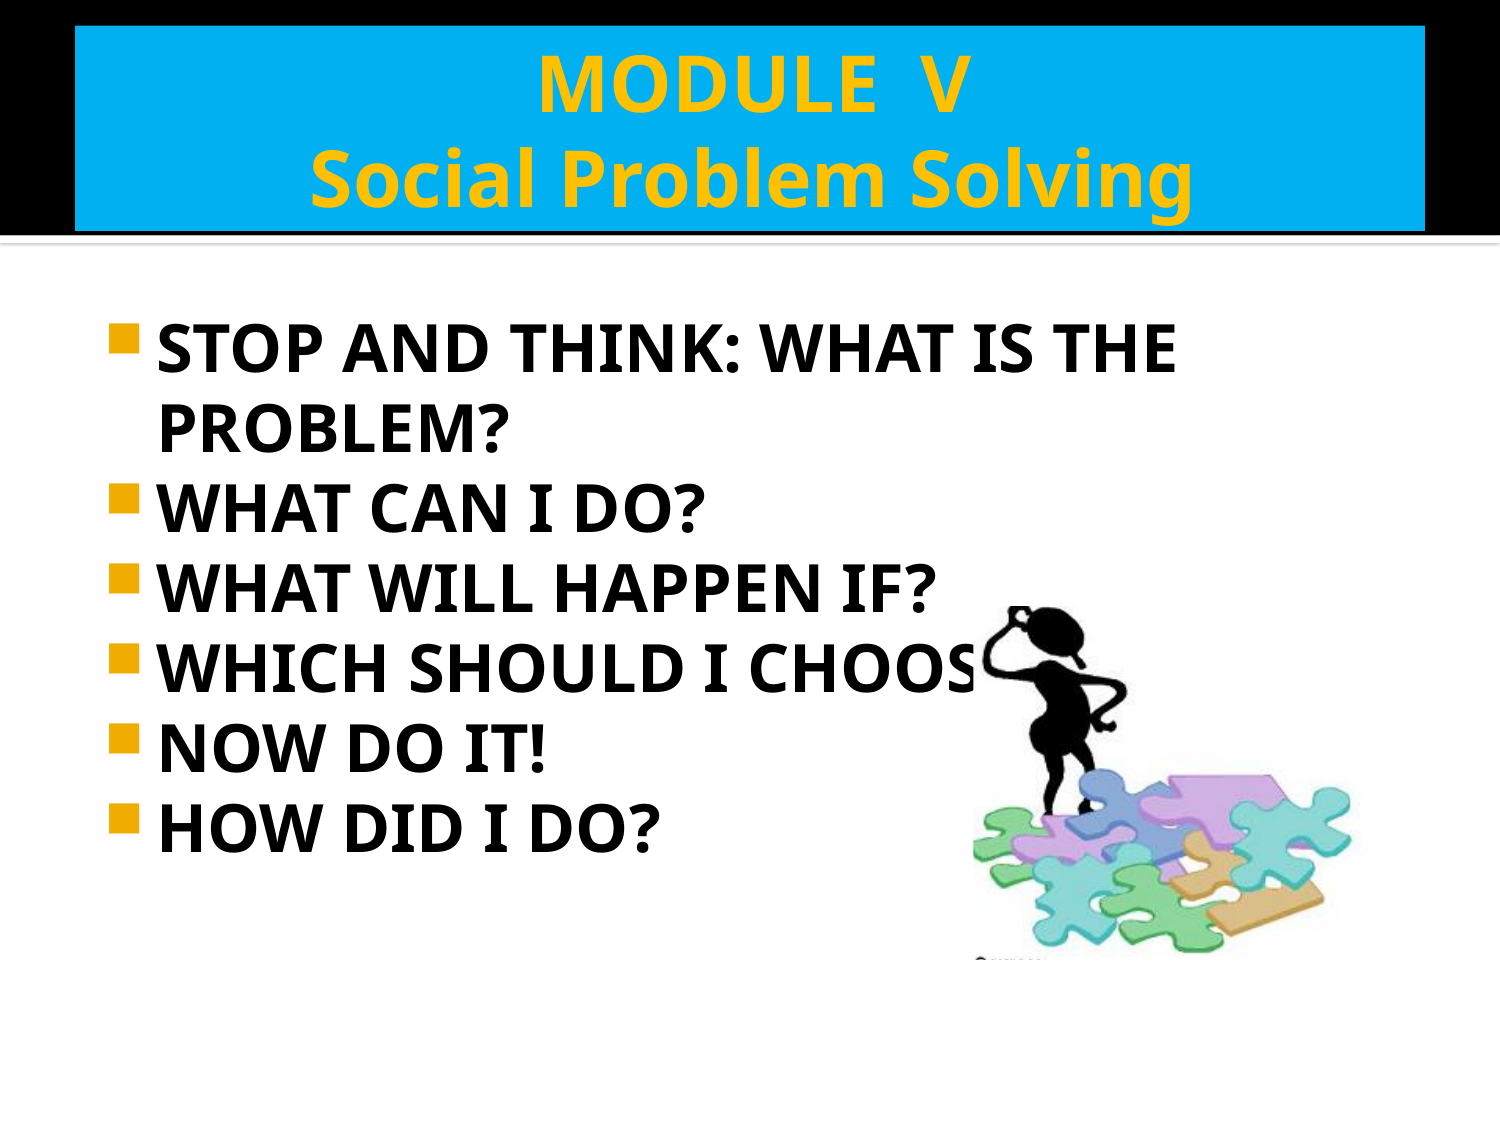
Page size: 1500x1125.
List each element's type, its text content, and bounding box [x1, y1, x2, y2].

title MODULE V Social Problem Solving [75, 25, 1425, 231]
picture [973, 606, 1369, 960]
list STOP AND THINK: WHAT IS THE PROBLEM? WHAT CAN I DO? WHAT WILL HAPPEN IF? WHICH SHOULD I CHOOSE? NOW DO IT! HOW DID I DO? [75, 291, 1425, 1050]
